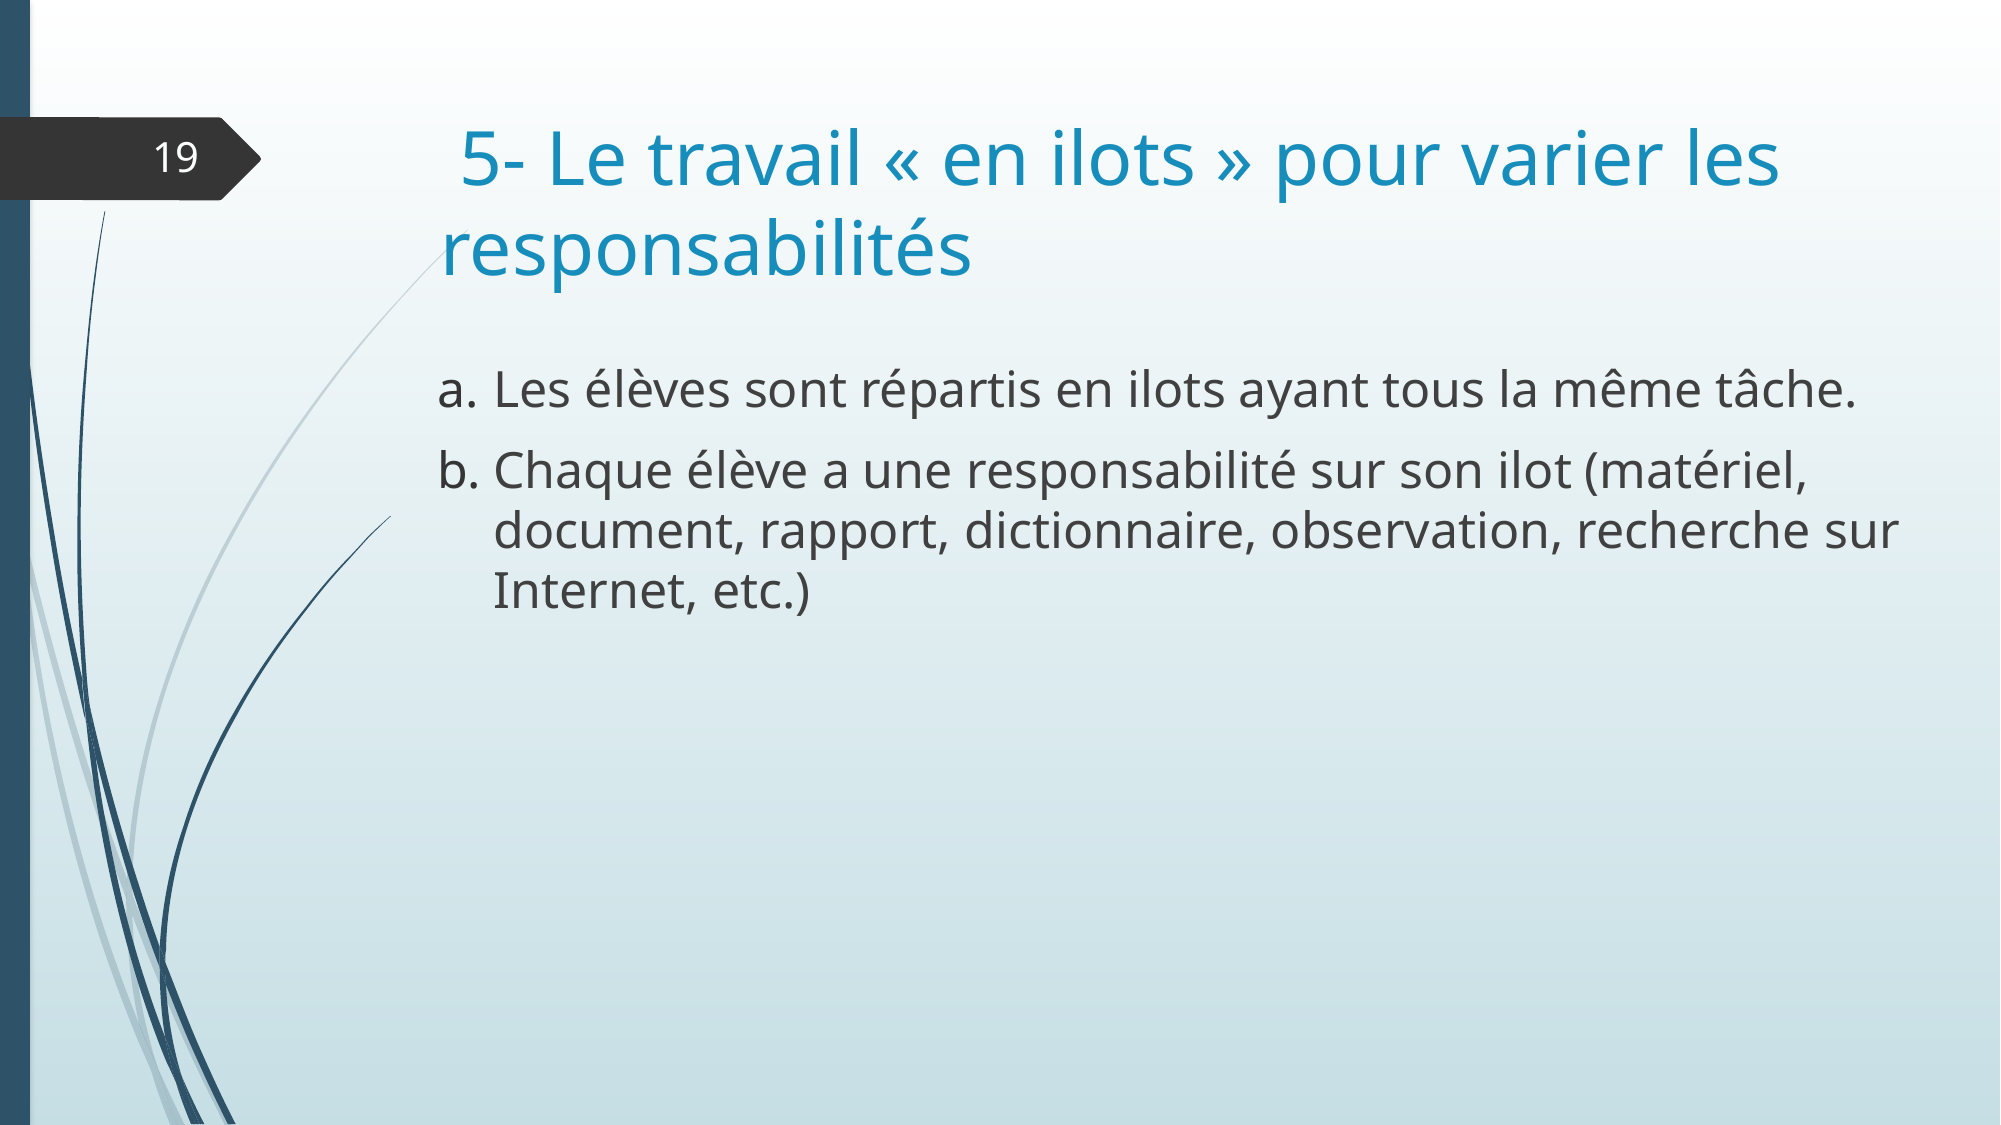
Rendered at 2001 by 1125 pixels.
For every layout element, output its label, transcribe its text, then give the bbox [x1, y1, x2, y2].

title 5- Le travail « en ilots » pour varier les responsabilités [425, 102, 1888, 313]
list Les élèves sont répartis en ilots ayant tous la même tâche. Chaque élève a une responsabilité sur son ilot (matériel, document, rapport, dictionnaire, observation, recherche sur Internet, etc.) [347, 350, 1961, 1104]
slide_number 19 [87, 129, 216, 190]
